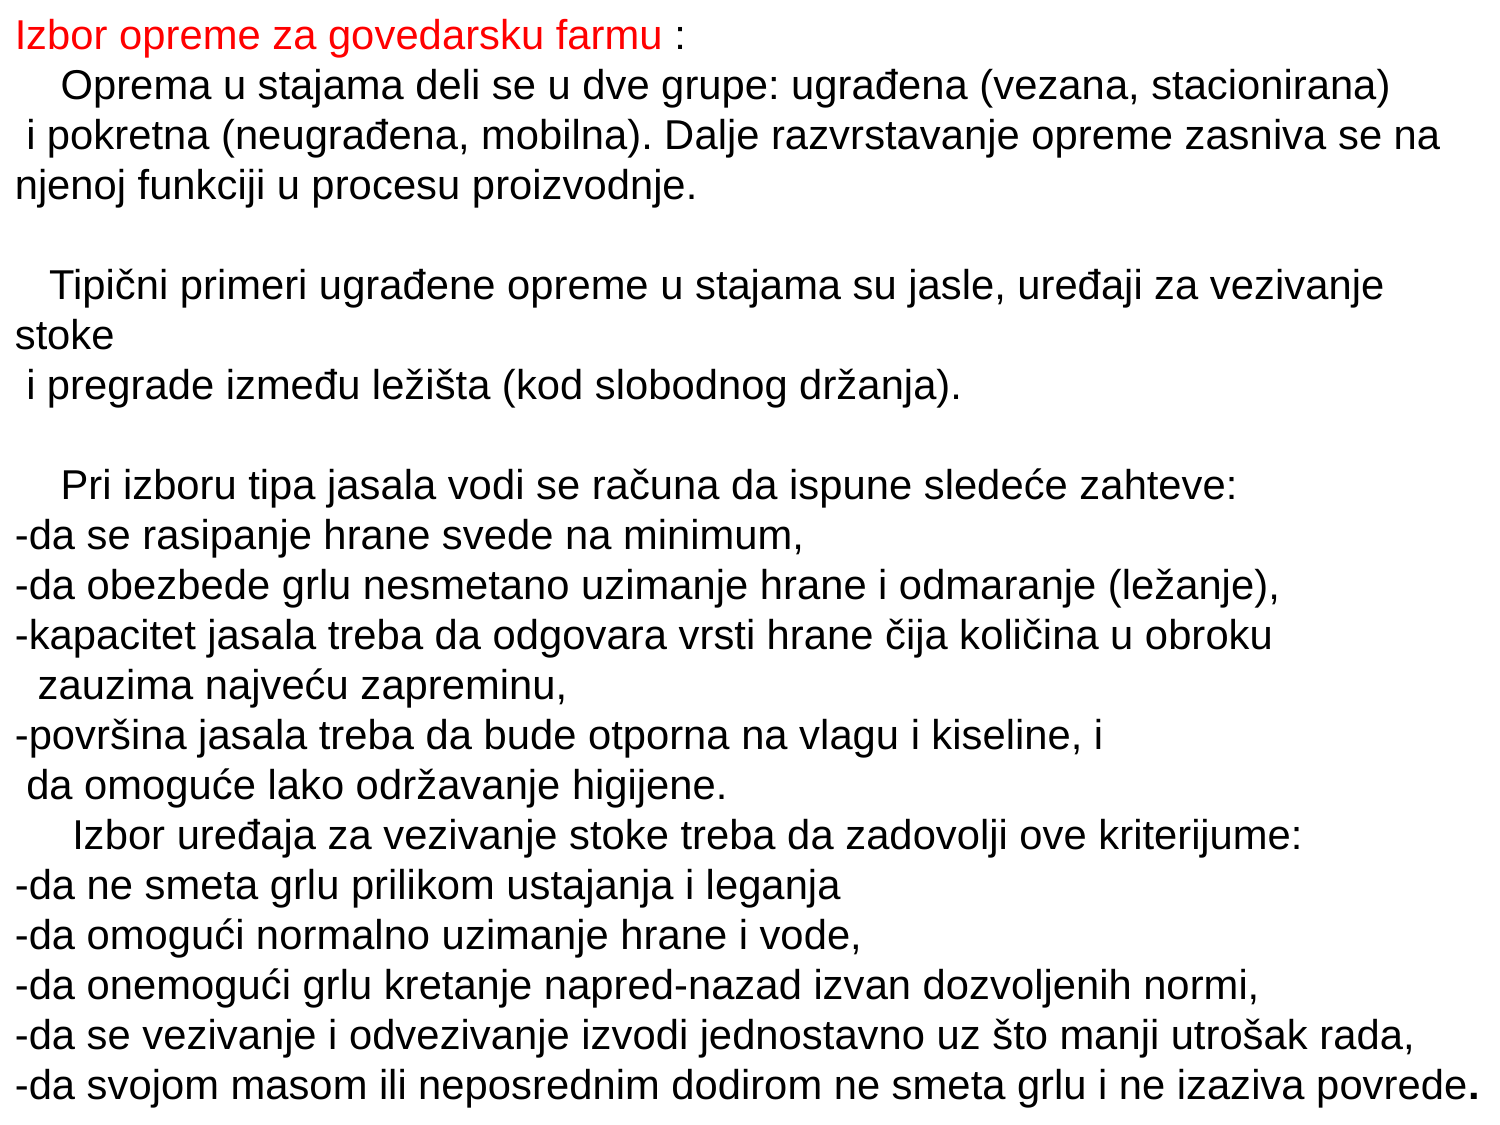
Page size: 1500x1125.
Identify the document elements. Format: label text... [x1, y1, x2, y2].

text_box Izbor opreme za govedarsku farmu : Oprema u stajama deli se u dve grupe: ugrađena (vezana, stacionirana) i pokretna (neugrađena, mobilna). Dalje razvrstavanje opreme zasniva se na njenoj funkciji u procesu proizvodnje. Tipični primeri ugrađene opreme u stajama su jasle, uređaji za vezivanje stoke i pregrade između ležišta (kod slobodnog držanja). Pri izboru tipa jasala vodi se računa da ispune sledeće zahteve: -da se rasipanje hrane svede na minimum, -da obezbede grlu nesmetano uzimanje hrane i odmaranje (ležanje), -kapacitet jasala treba da odgovara vrsti hrane čija količina u obroku zauzima najveću zapreminu, -površina jasala treba da bude otporna na vlagu i kiseline, i da omoguće lako održavanje higijene. Izbor uređaja za vezivanje stoke treba da zadovolji ove kriterijume: -da ne smeta grlu prilikom ustajanja i leganja -da omogući normalno uzimanje hrane i vode, -da onemogući grlu kretanje napred-nazad izvan dozvoljenih normi, -da se vezivanje i odvezivanje izvodi jednostavno uz što manji utrošak rada, -da svojom masom ili neposrednim dodirom ne smeta grlu i ne izaziva povrede. [0, 0, 1500, 1116]
